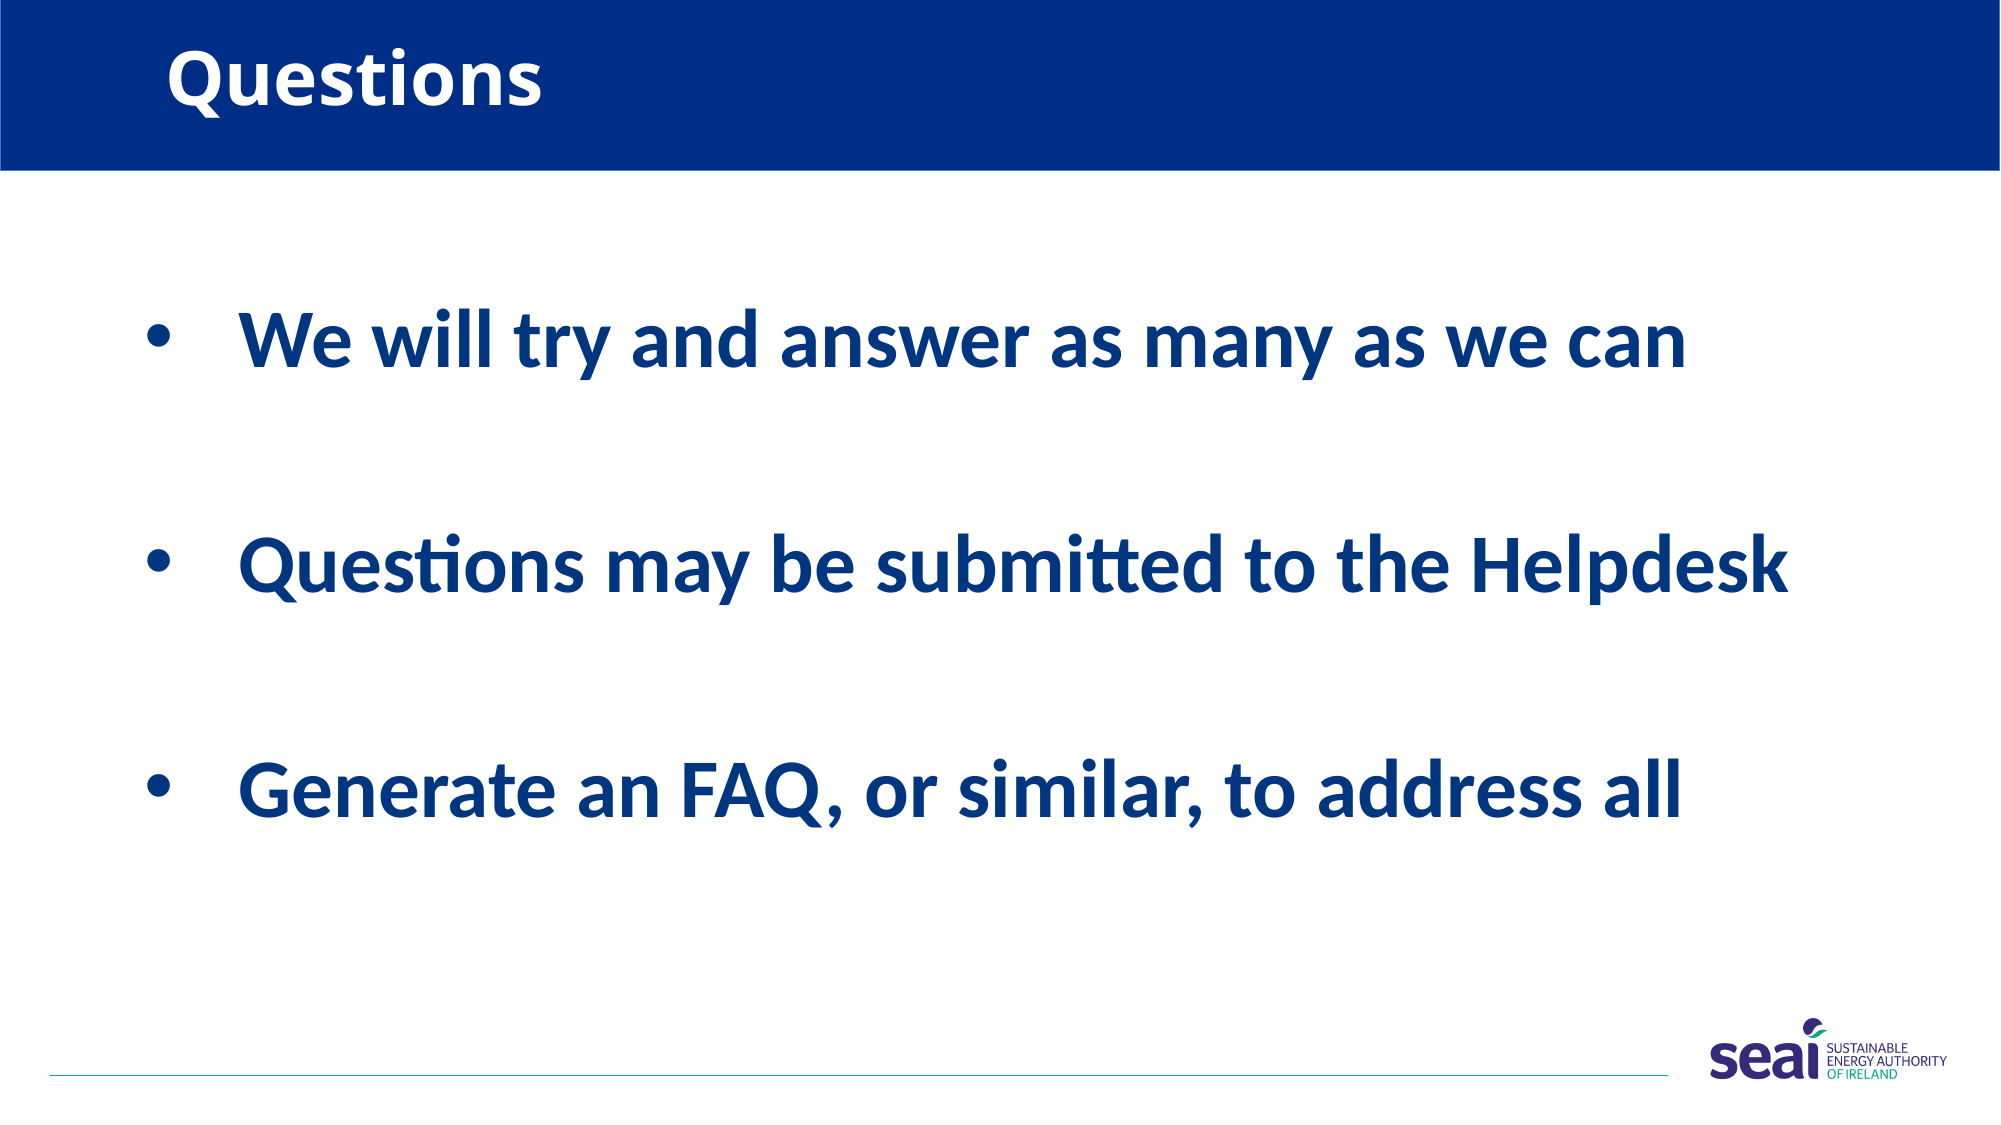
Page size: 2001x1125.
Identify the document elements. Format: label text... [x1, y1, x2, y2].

picture [1705, 1012, 1952, 1089]
text_box We will try and answer as many as we can Questions may be submitted to the Helpdesk Generate an FAQ, or similar, to address all [130, 277, 1870, 842]
title Questions [0, 0, 2000, 171]
